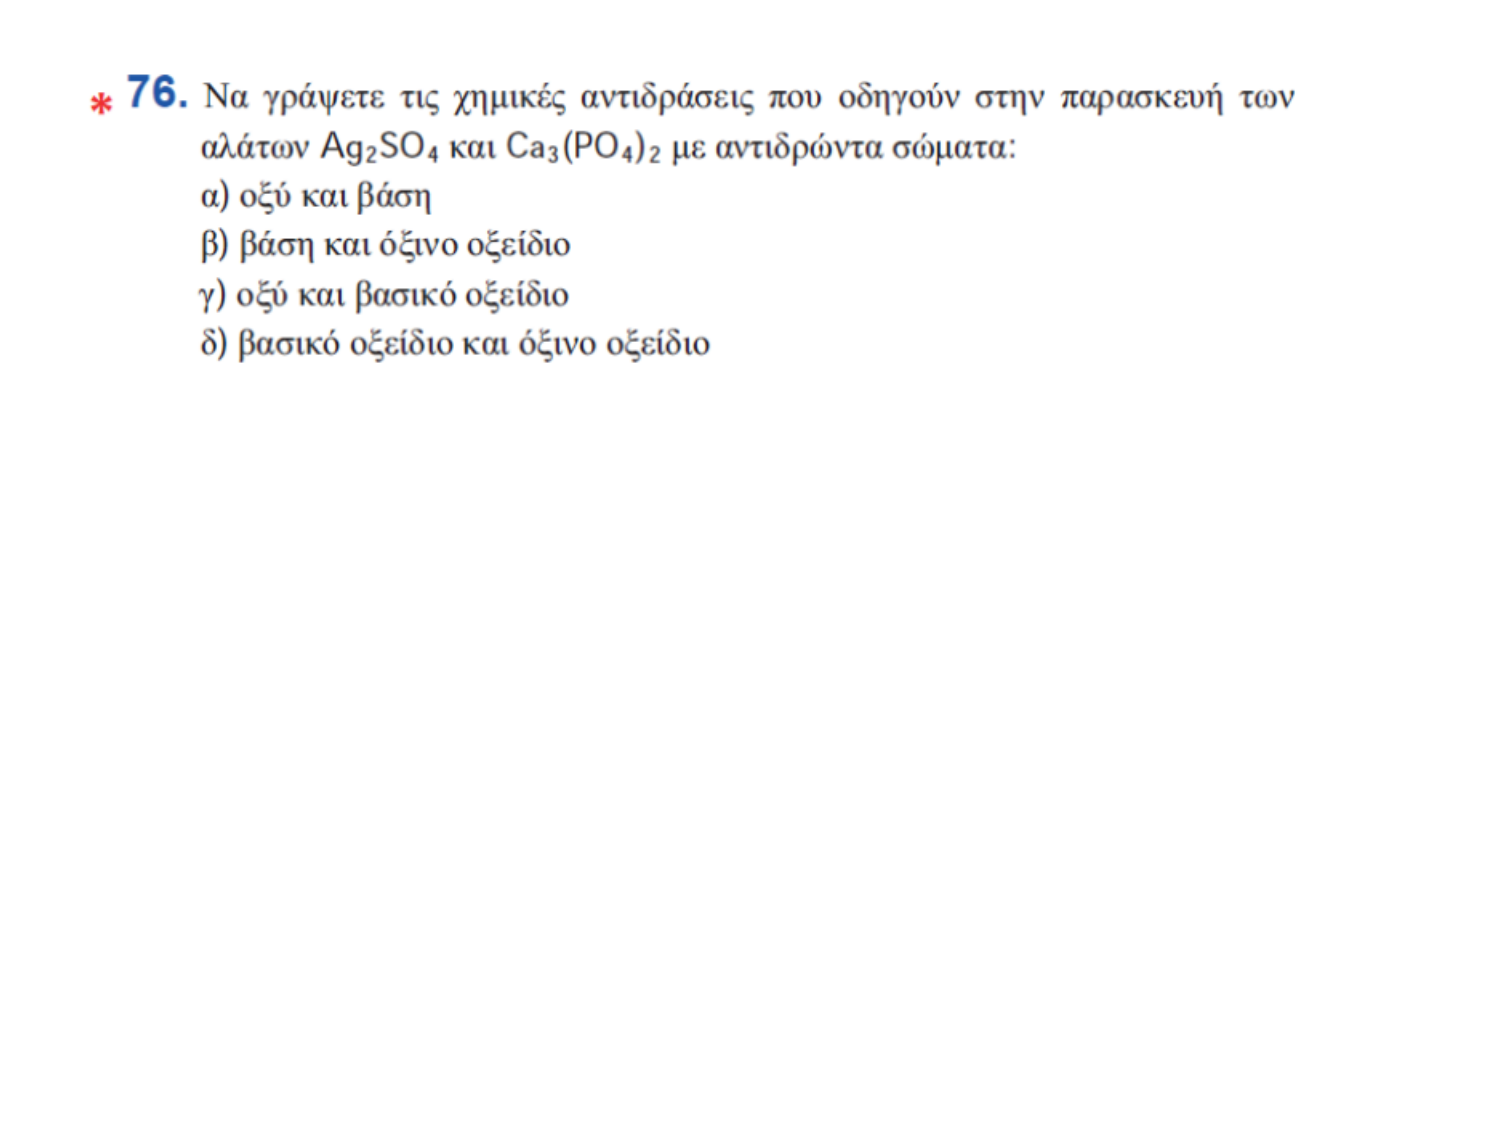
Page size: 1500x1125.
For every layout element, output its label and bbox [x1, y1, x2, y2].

picture [76, 54, 1422, 386]
